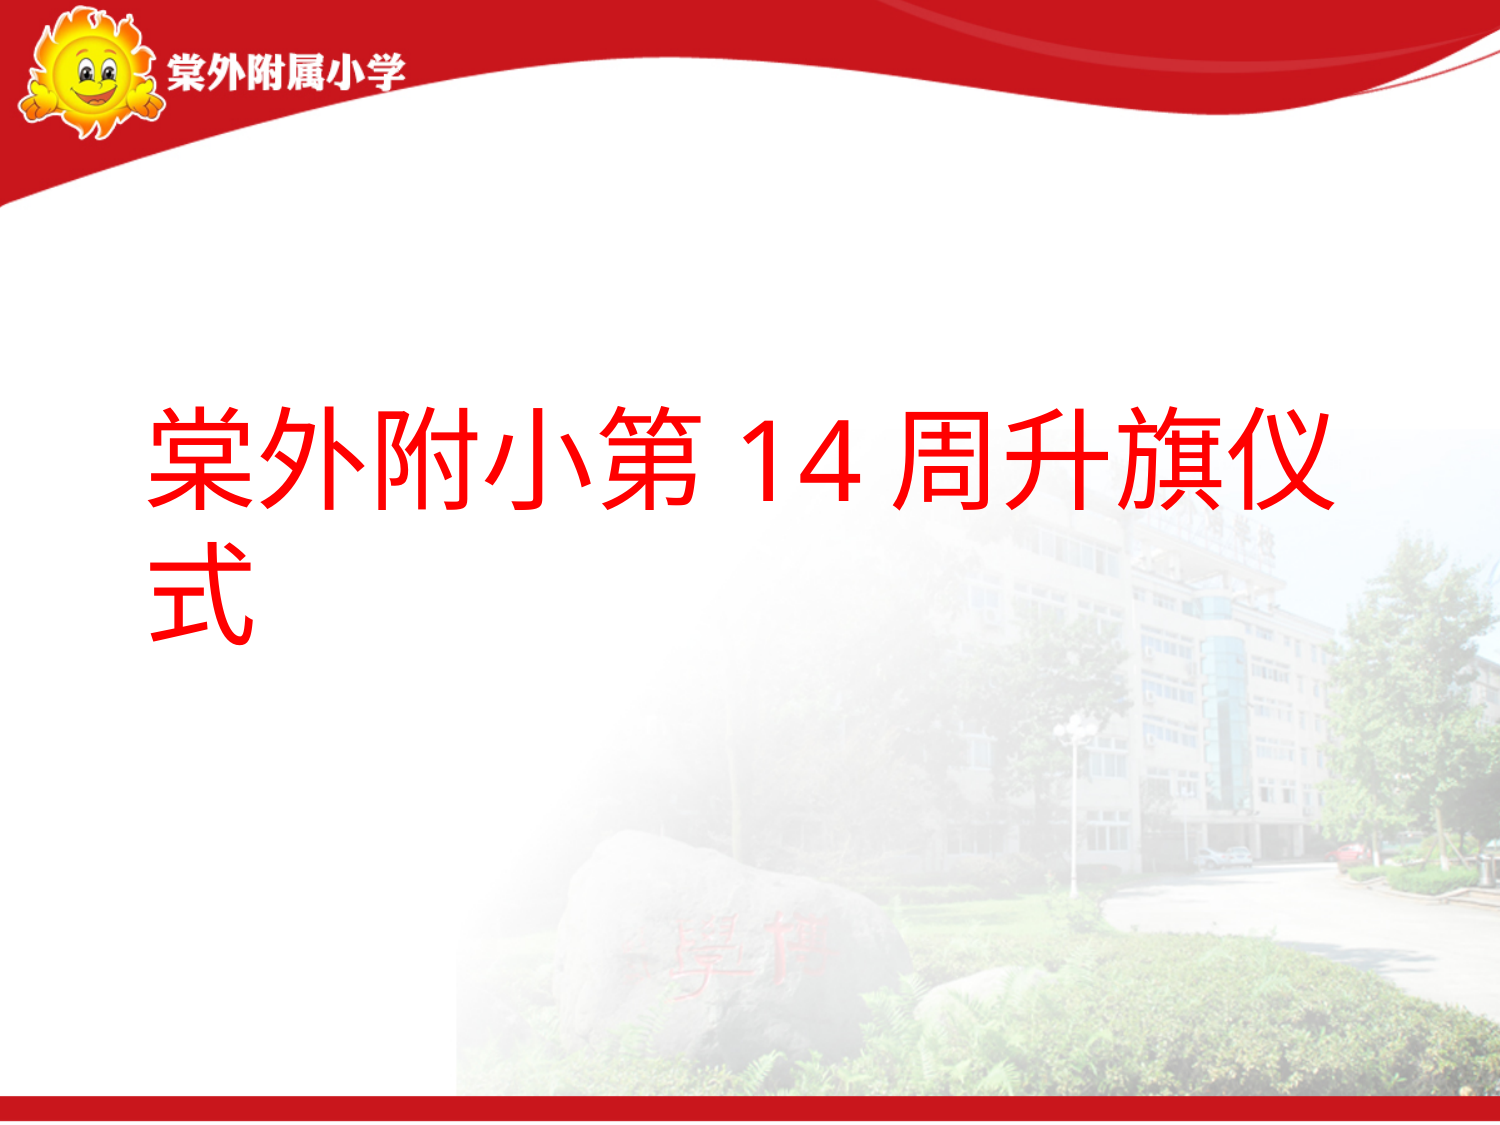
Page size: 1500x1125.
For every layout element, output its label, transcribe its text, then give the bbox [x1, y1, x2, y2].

text_box 棠外附小第14周升旗仪式 [129, 381, 1454, 667]
picture [0, 0, 1500, 1125]
